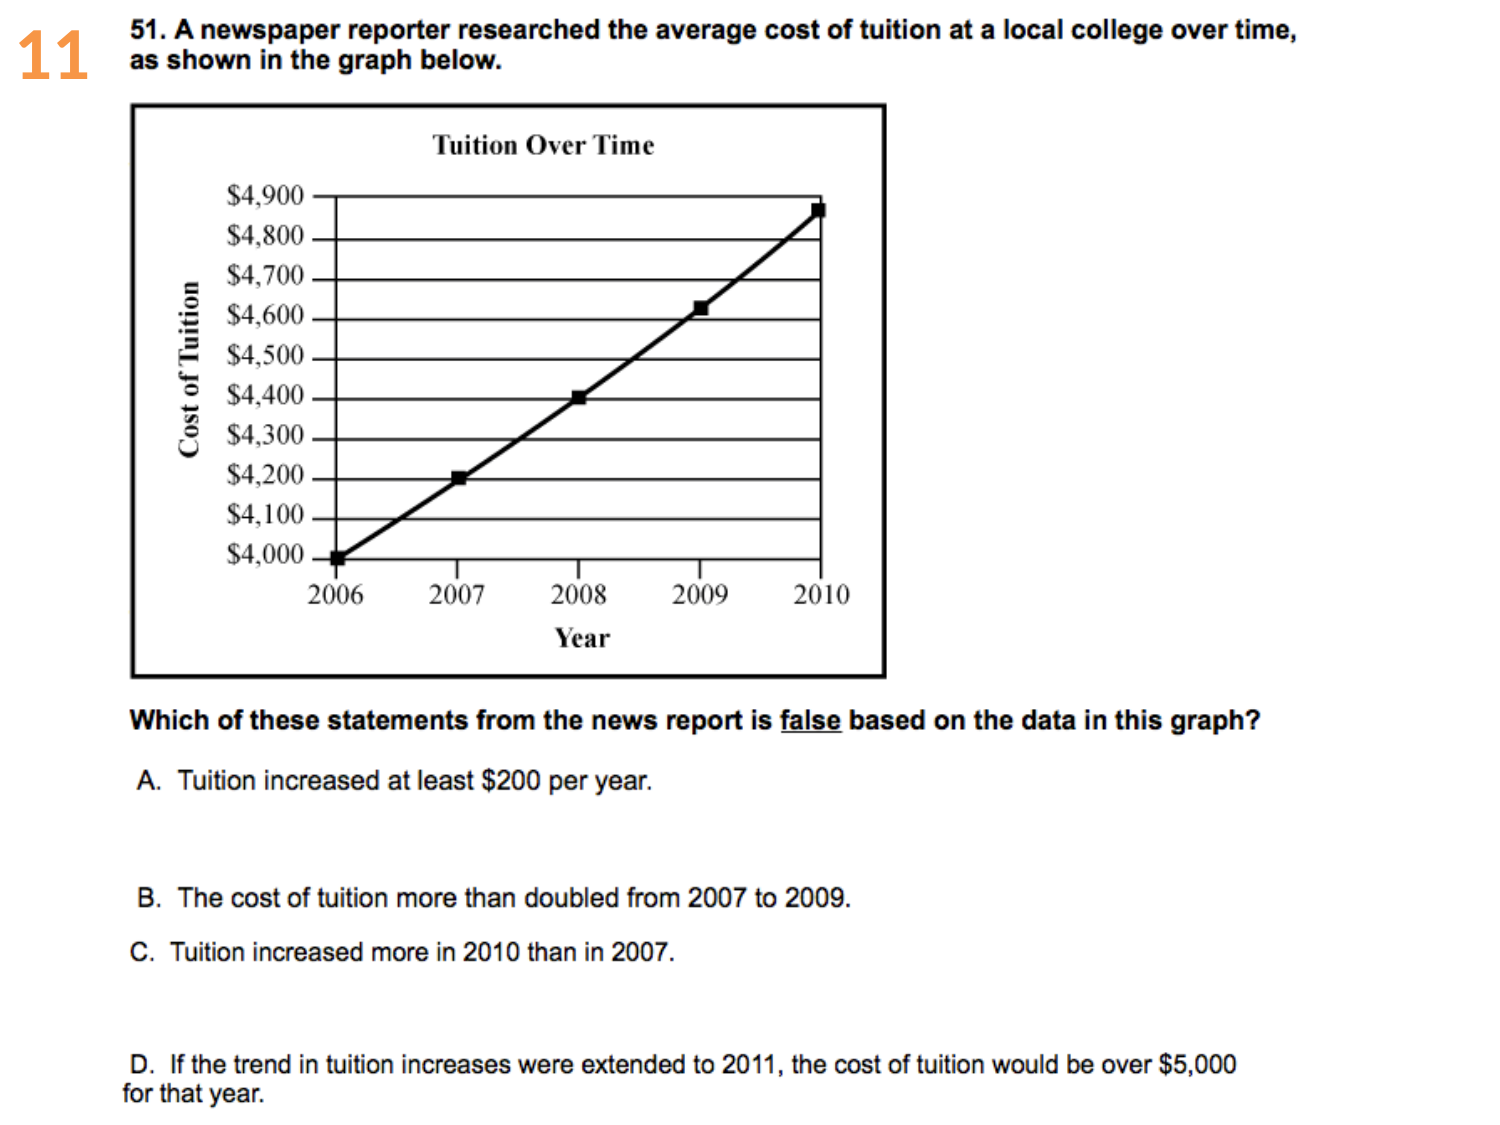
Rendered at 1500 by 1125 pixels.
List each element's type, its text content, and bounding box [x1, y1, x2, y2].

picture [114, 0, 1314, 1125]
text_box 11 [0, 0, 112, 102]
